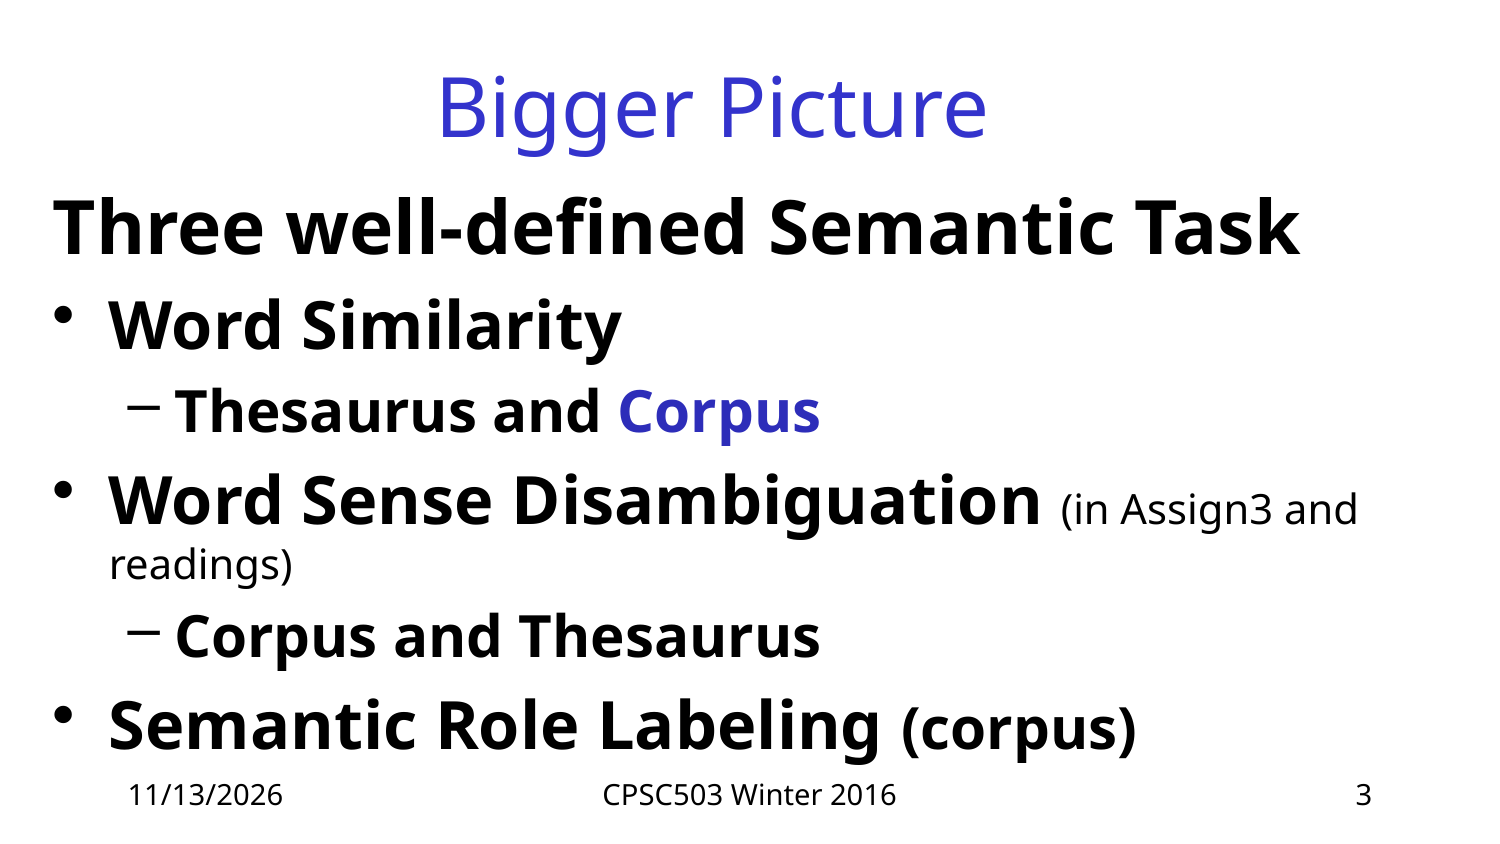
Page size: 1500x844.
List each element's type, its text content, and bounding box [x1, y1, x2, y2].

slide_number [112, 768, 426, 826]
list Three well-defined Semantic Task Word Similarity Thesaurus and Corpus Word Sense Disambiguation (in Assign3 and readings) Corpus and Thesaurus Semantic Role Labeling (corpus) [37, 171, 1500, 594]
slide_number 3 [1074, 768, 1388, 826]
title Bigger Picture [74, 34, 1351, 176]
footer CPSC503 Winter 2016 [512, 768, 988, 826]
